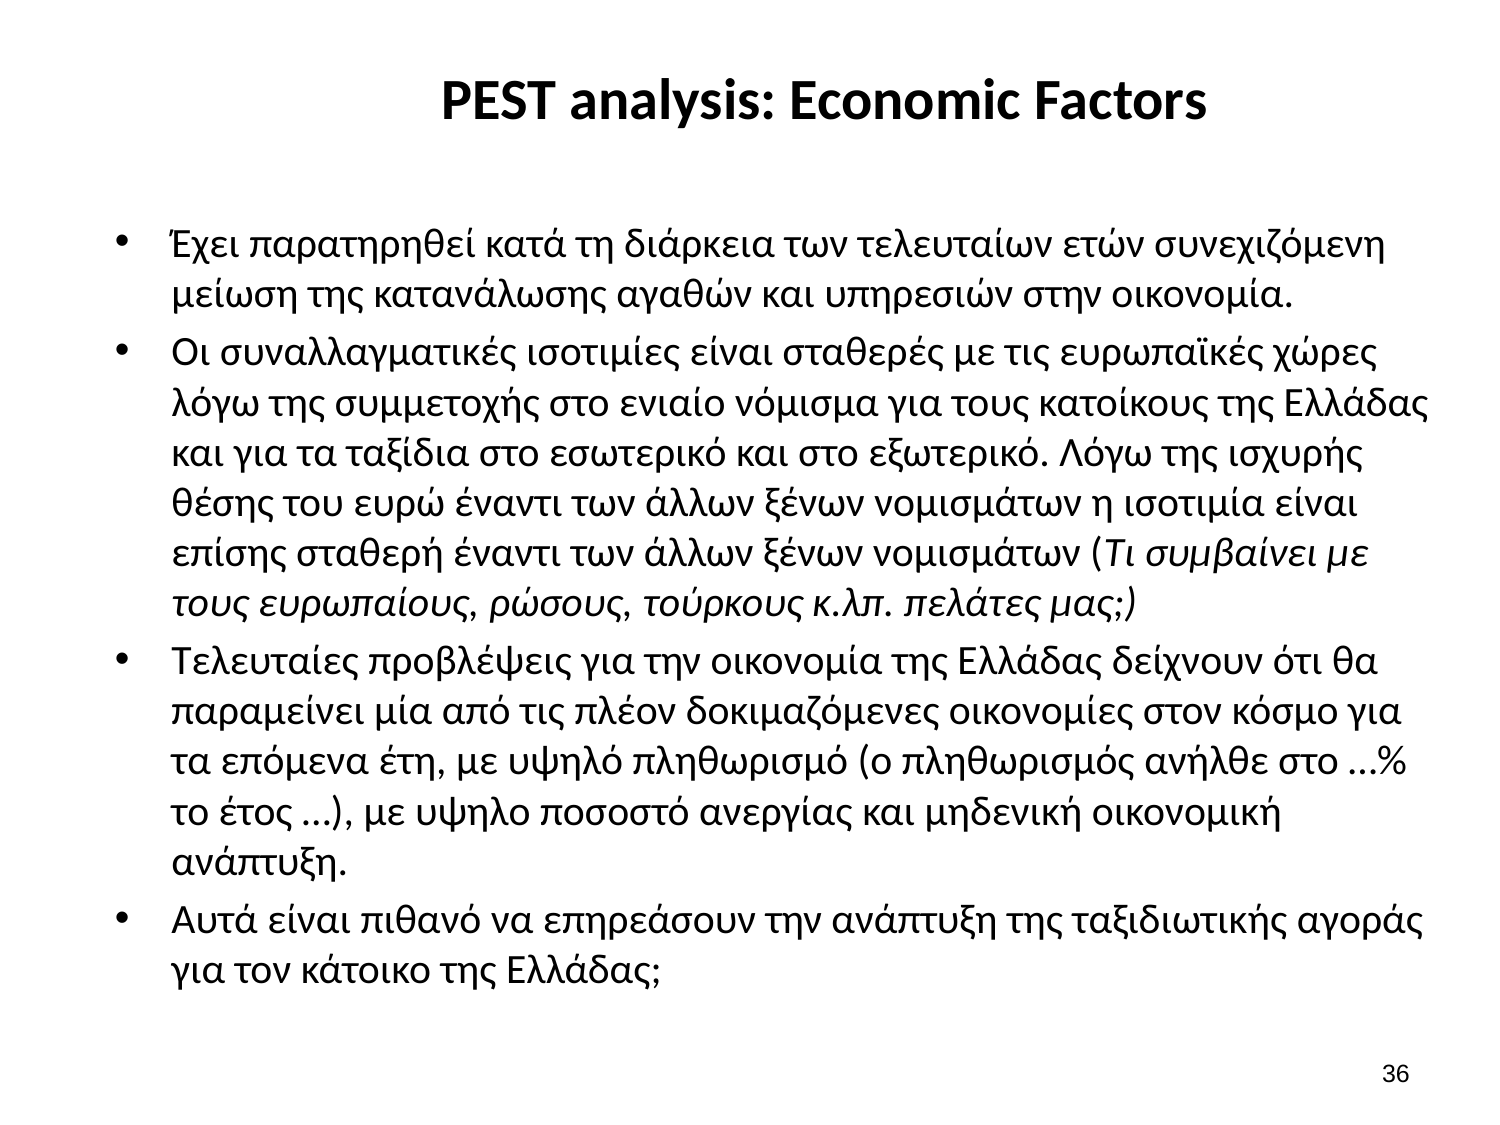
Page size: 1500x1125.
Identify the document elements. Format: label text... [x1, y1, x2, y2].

list Έχει παρατηρηθεί κατά τη διάρκεια των τελευταίων ετών συνεχιζόμενη μείωση της κατανάλωσης αγαθών και υπηρεσιών στην οικονομία. Οι συναλλαγματικές ισοτιμίες είναι σταθερές με τις ευρωπαϊκές χώρες λόγω της συμμετοχής στο ενιαίο νόμισμα για τους κατοίκους της Ελλάδας και για τα ταξίδια στο εσωτερικό και στο εξωτερικό. Λόγω της ισχυρής θέσης του ευρώ έναντι των άλλων ξένων νομισμάτων η ισοτιμία είναι επίσης σταθερή έναντι των άλλων ξένων νομισμάτων (Τι συμβαίνει με τους ευρωπαίους, ρώσους, τούρκους κ.λπ. πελάτες μας;) Τελευταίες προβλέψεις για την οικονομία της Ελλάδας δείχνουν ότι θα παραμείνει μία από τις πλέον δοκιμαζόμενες οικονομίες στον κόσμο για τα επόμενα έτη, με υψηλό πληθωρισμό (ο πληθωρισμός ανήλθε στο …% το έτος …), με υψηλο ποσοστό ανεργίας και μηδενική οικονομική ανάπτυξη. Αυτά είναι πιθανό να επηρεάσουν την ανάπτυξη της ταξιδιωτικής αγοράς για τον κάτοικο της Ελλάδας; [99, 208, 1450, 1047]
slide_number 35 [1074, 1047, 1425, 1103]
title PEST analysis: Economic Factors [237, 50, 1425, 208]
